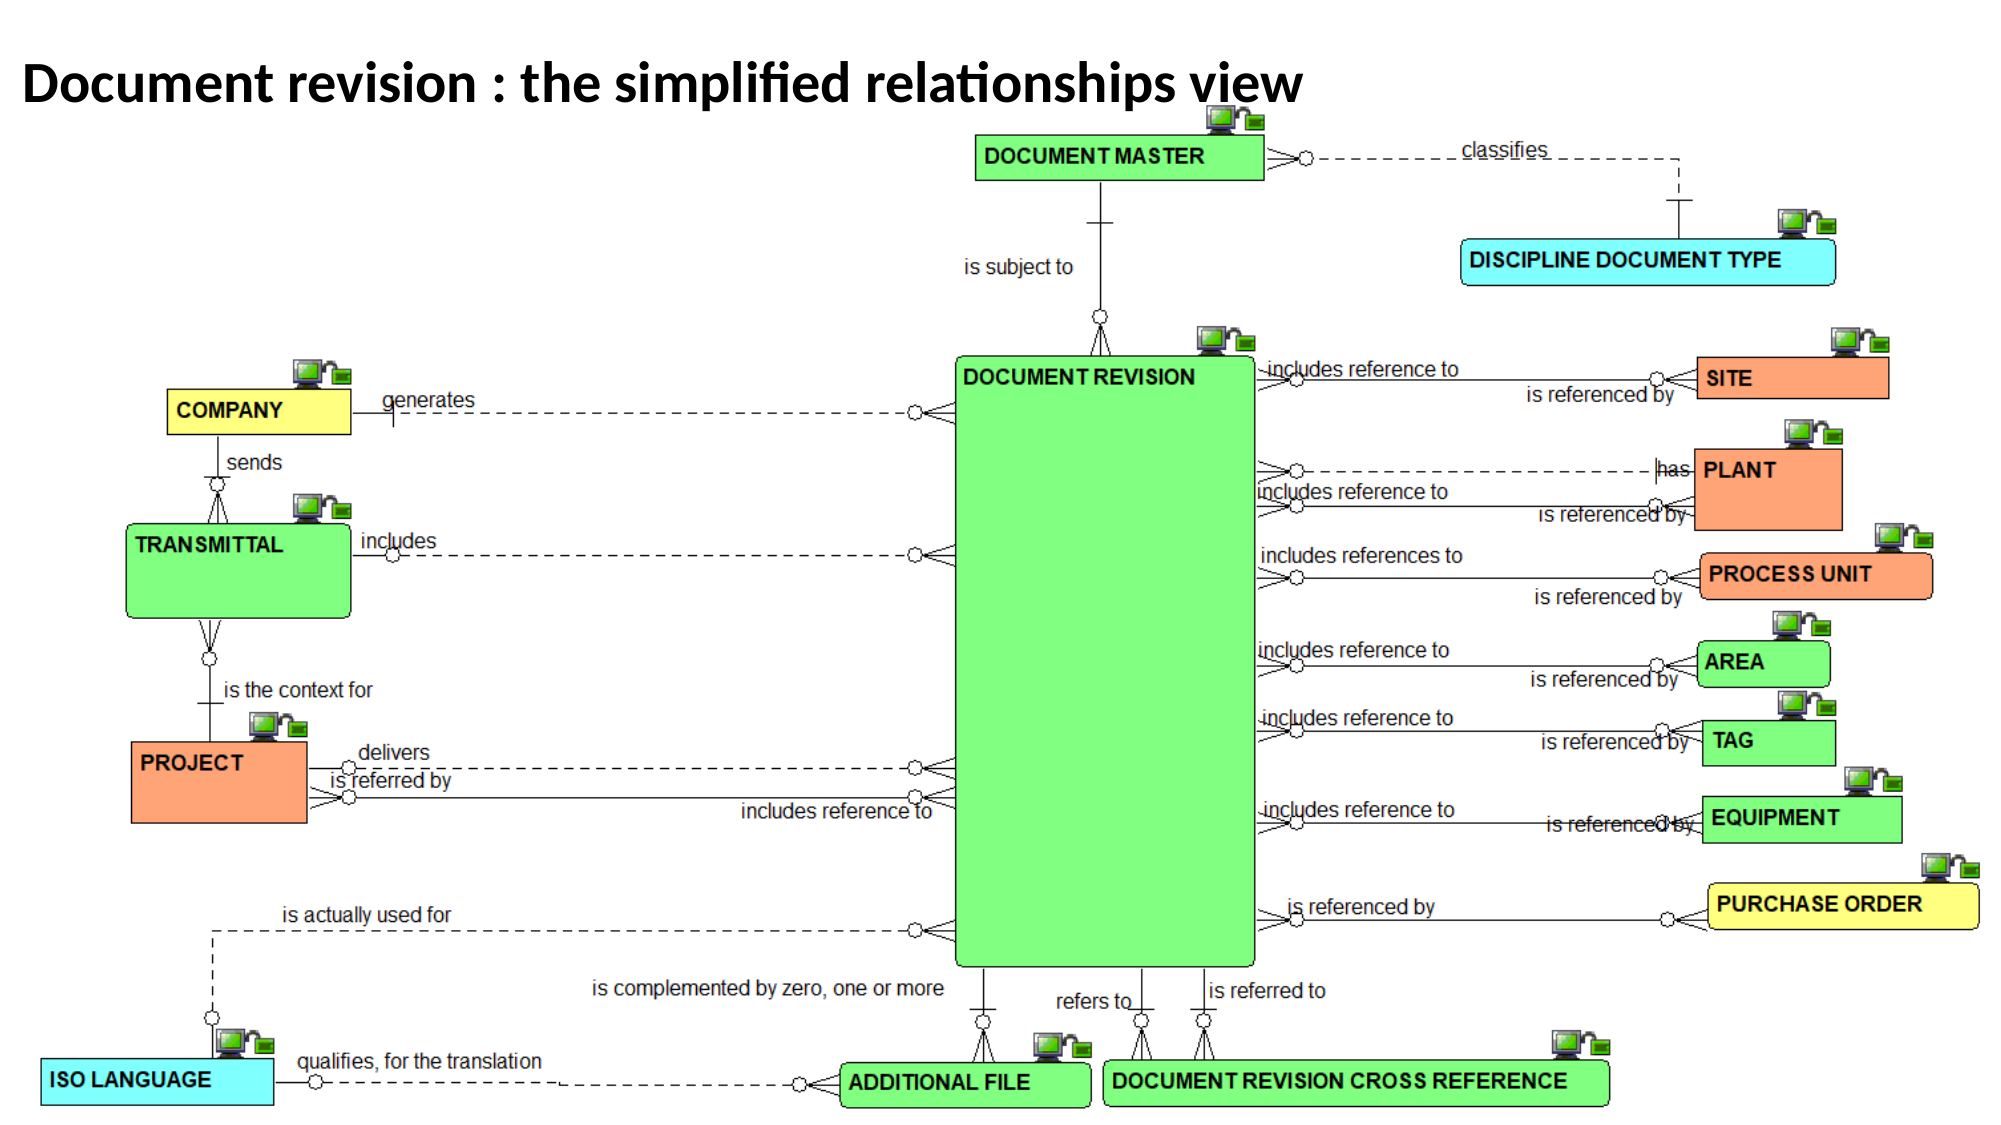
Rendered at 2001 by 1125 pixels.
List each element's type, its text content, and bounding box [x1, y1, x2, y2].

text_box Document revision : the simplified relationships view [8, 36, 1320, 122]
picture [29, 92, 2000, 1122]
